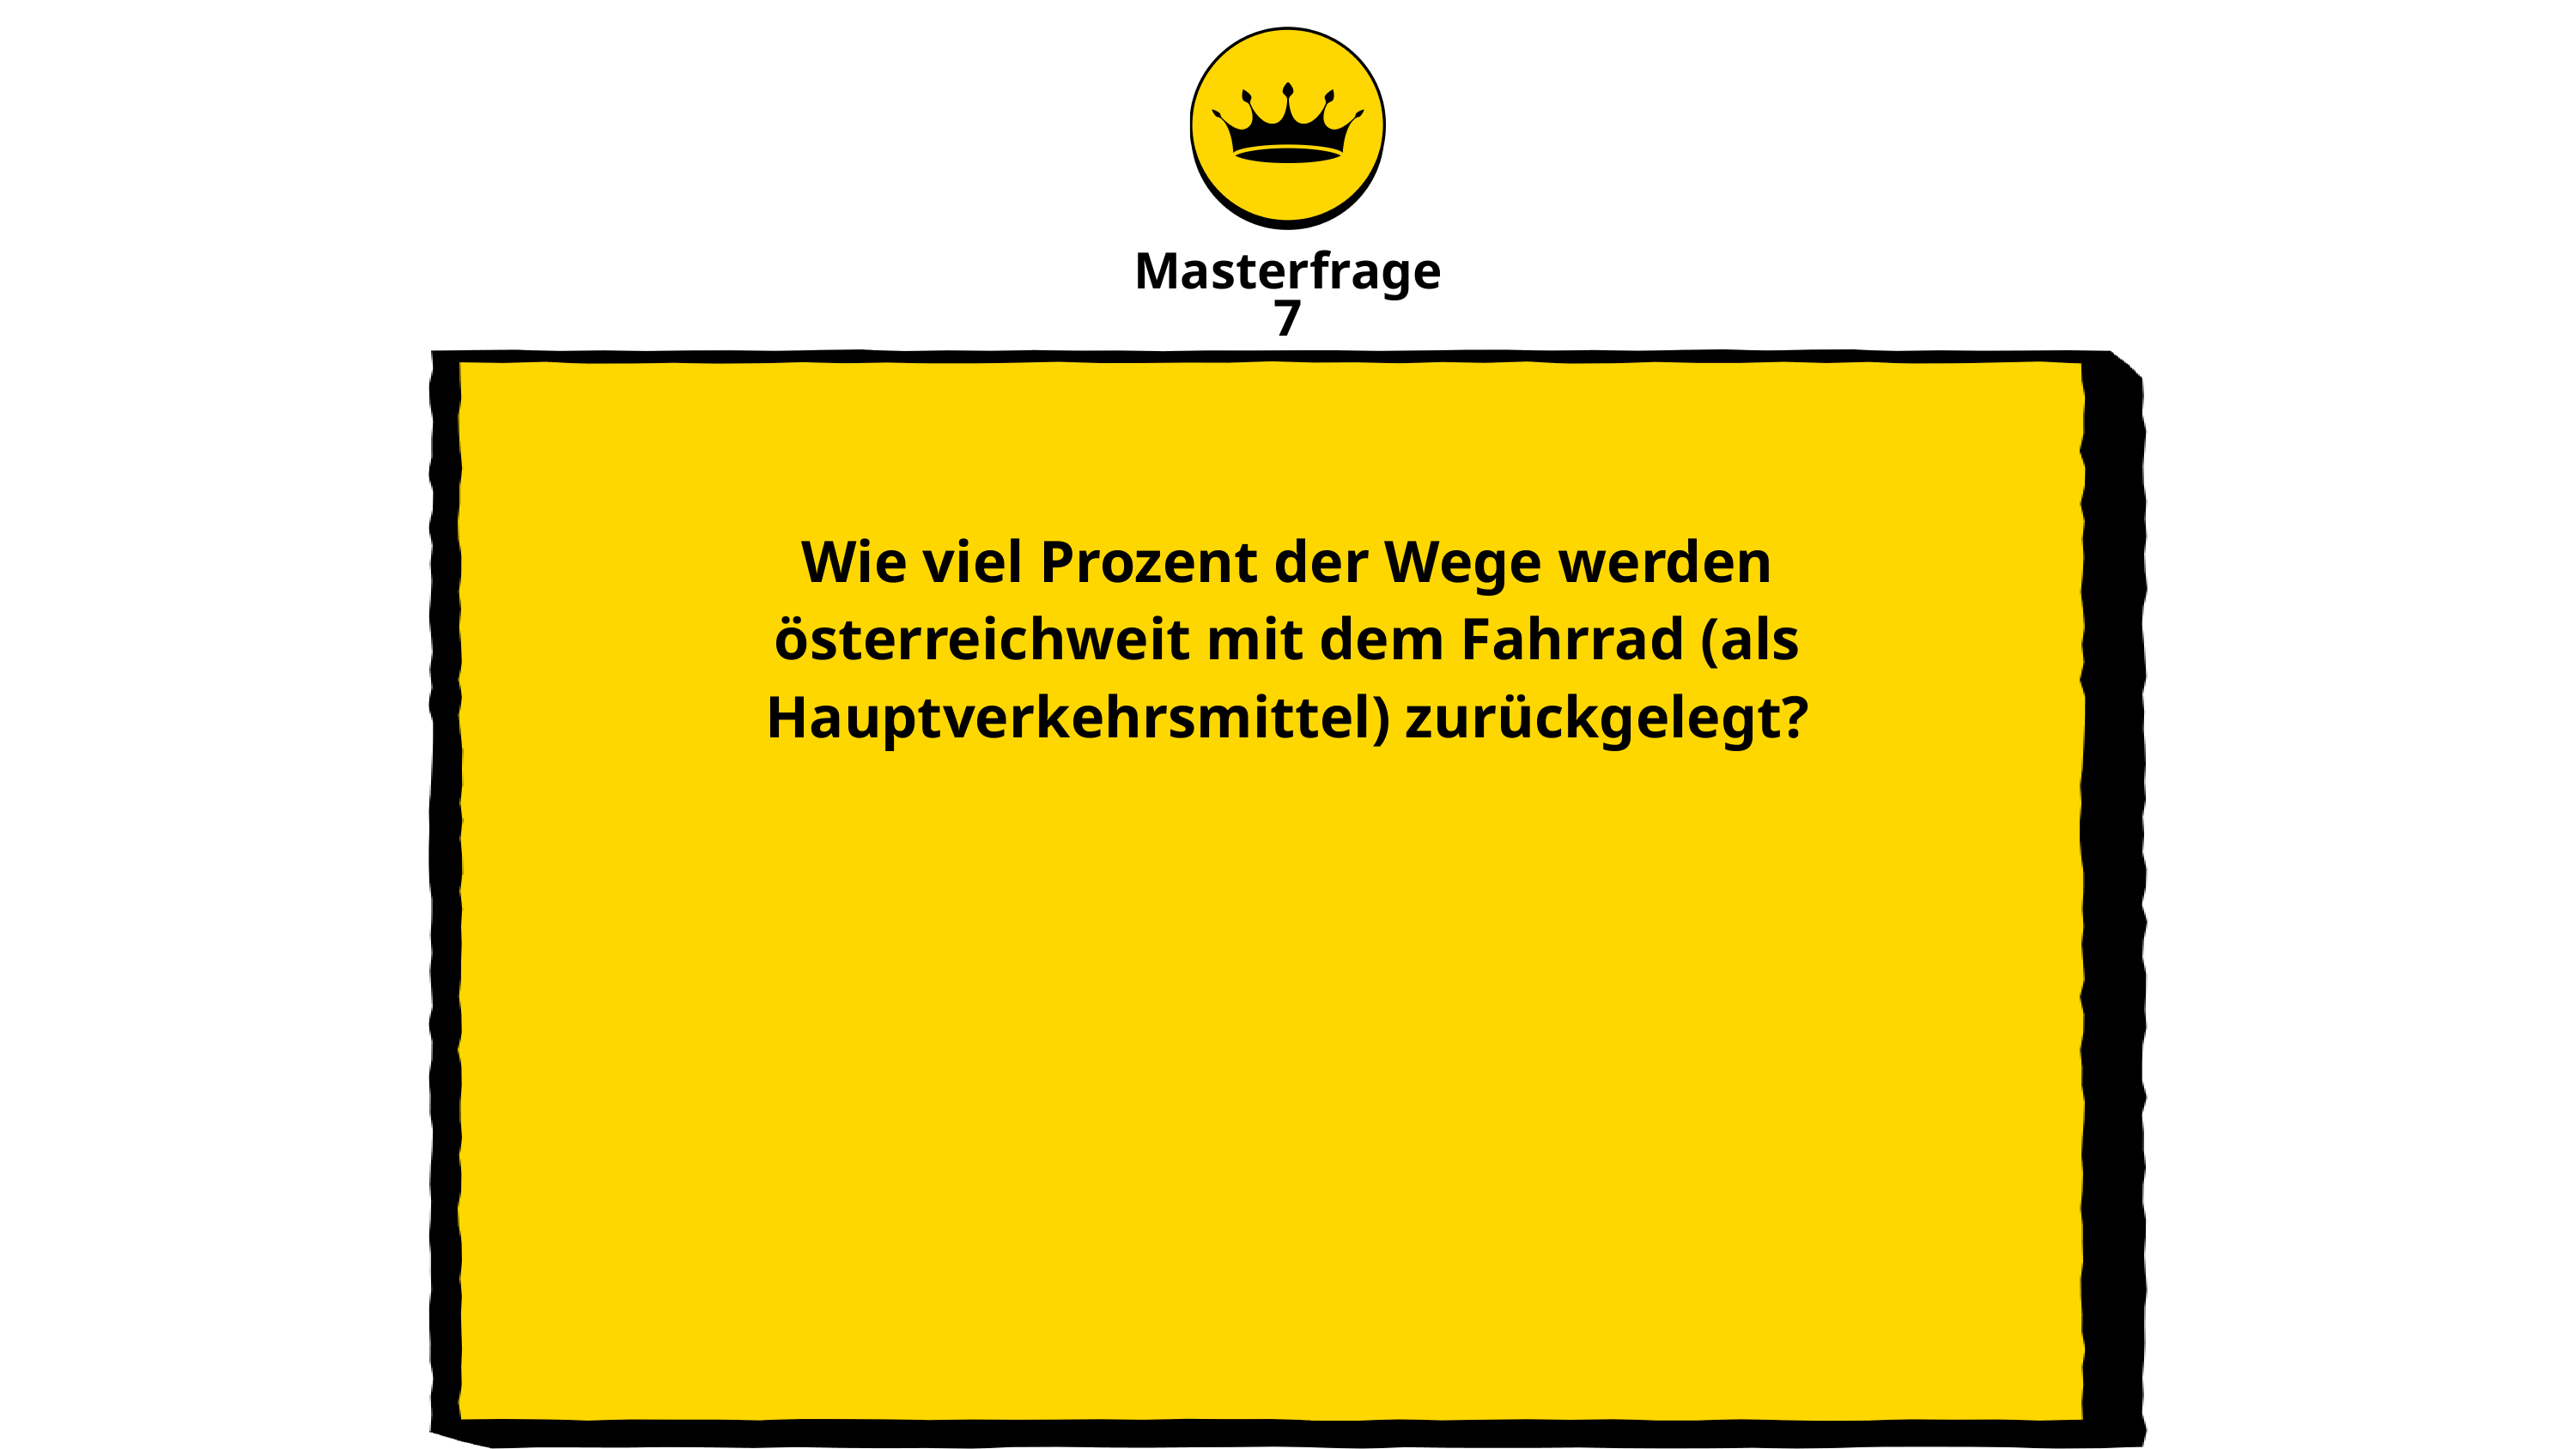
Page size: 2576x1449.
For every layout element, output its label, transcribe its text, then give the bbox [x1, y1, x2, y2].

text_box [1189, 27, 1386, 230]
text_box [428, 349, 2148, 1449]
text_box Masterfrage 7 [643, 245, 1932, 352]
text_box Wie viel Prozent der Wege werden österreichweit mit dem Fahrrad (als Hauptverkehrsmittel) zurückgelegt? [643, 509, 1932, 755]
text_box [1212, 82, 1364, 163]
